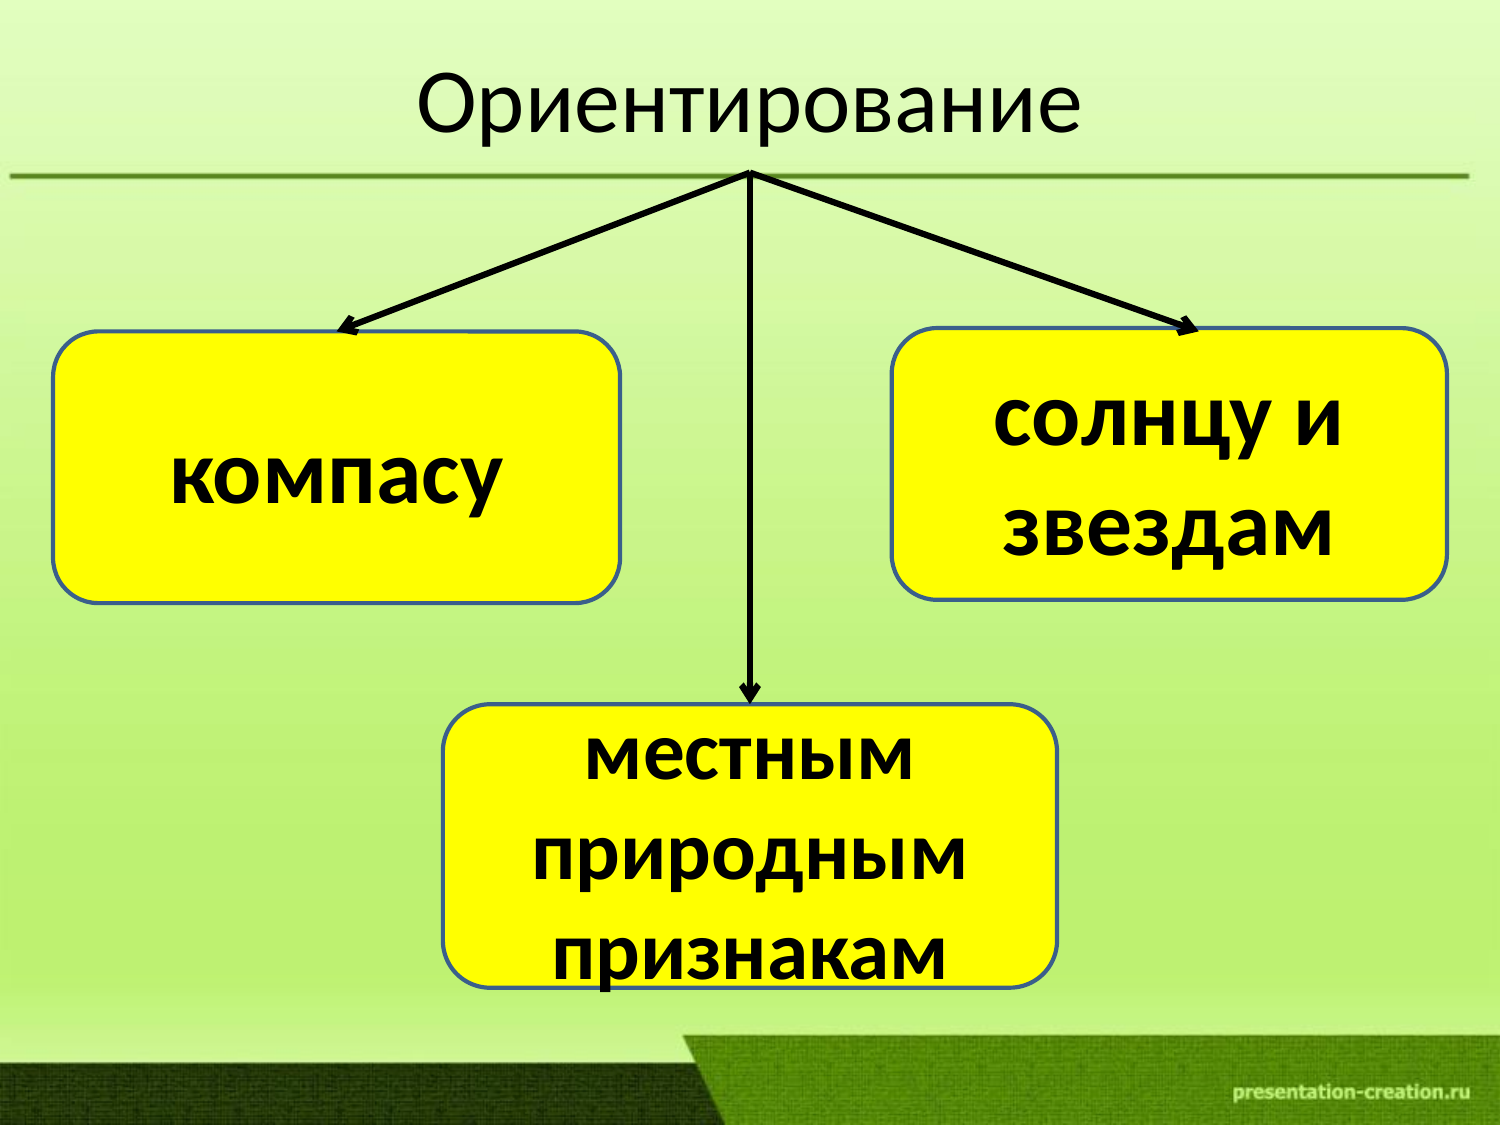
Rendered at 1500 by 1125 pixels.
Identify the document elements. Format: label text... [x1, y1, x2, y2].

picture [0, 0, 1500, 1125]
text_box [751, 172, 1200, 332]
title Ориентирование [75, 19, 1425, 173]
text_box солнцу и звездам [889, 325, 1450, 602]
text_box компасу [50, 329, 623, 606]
text_box местным природным признакам [440, 702, 1060, 990]
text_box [336, 172, 748, 332]
